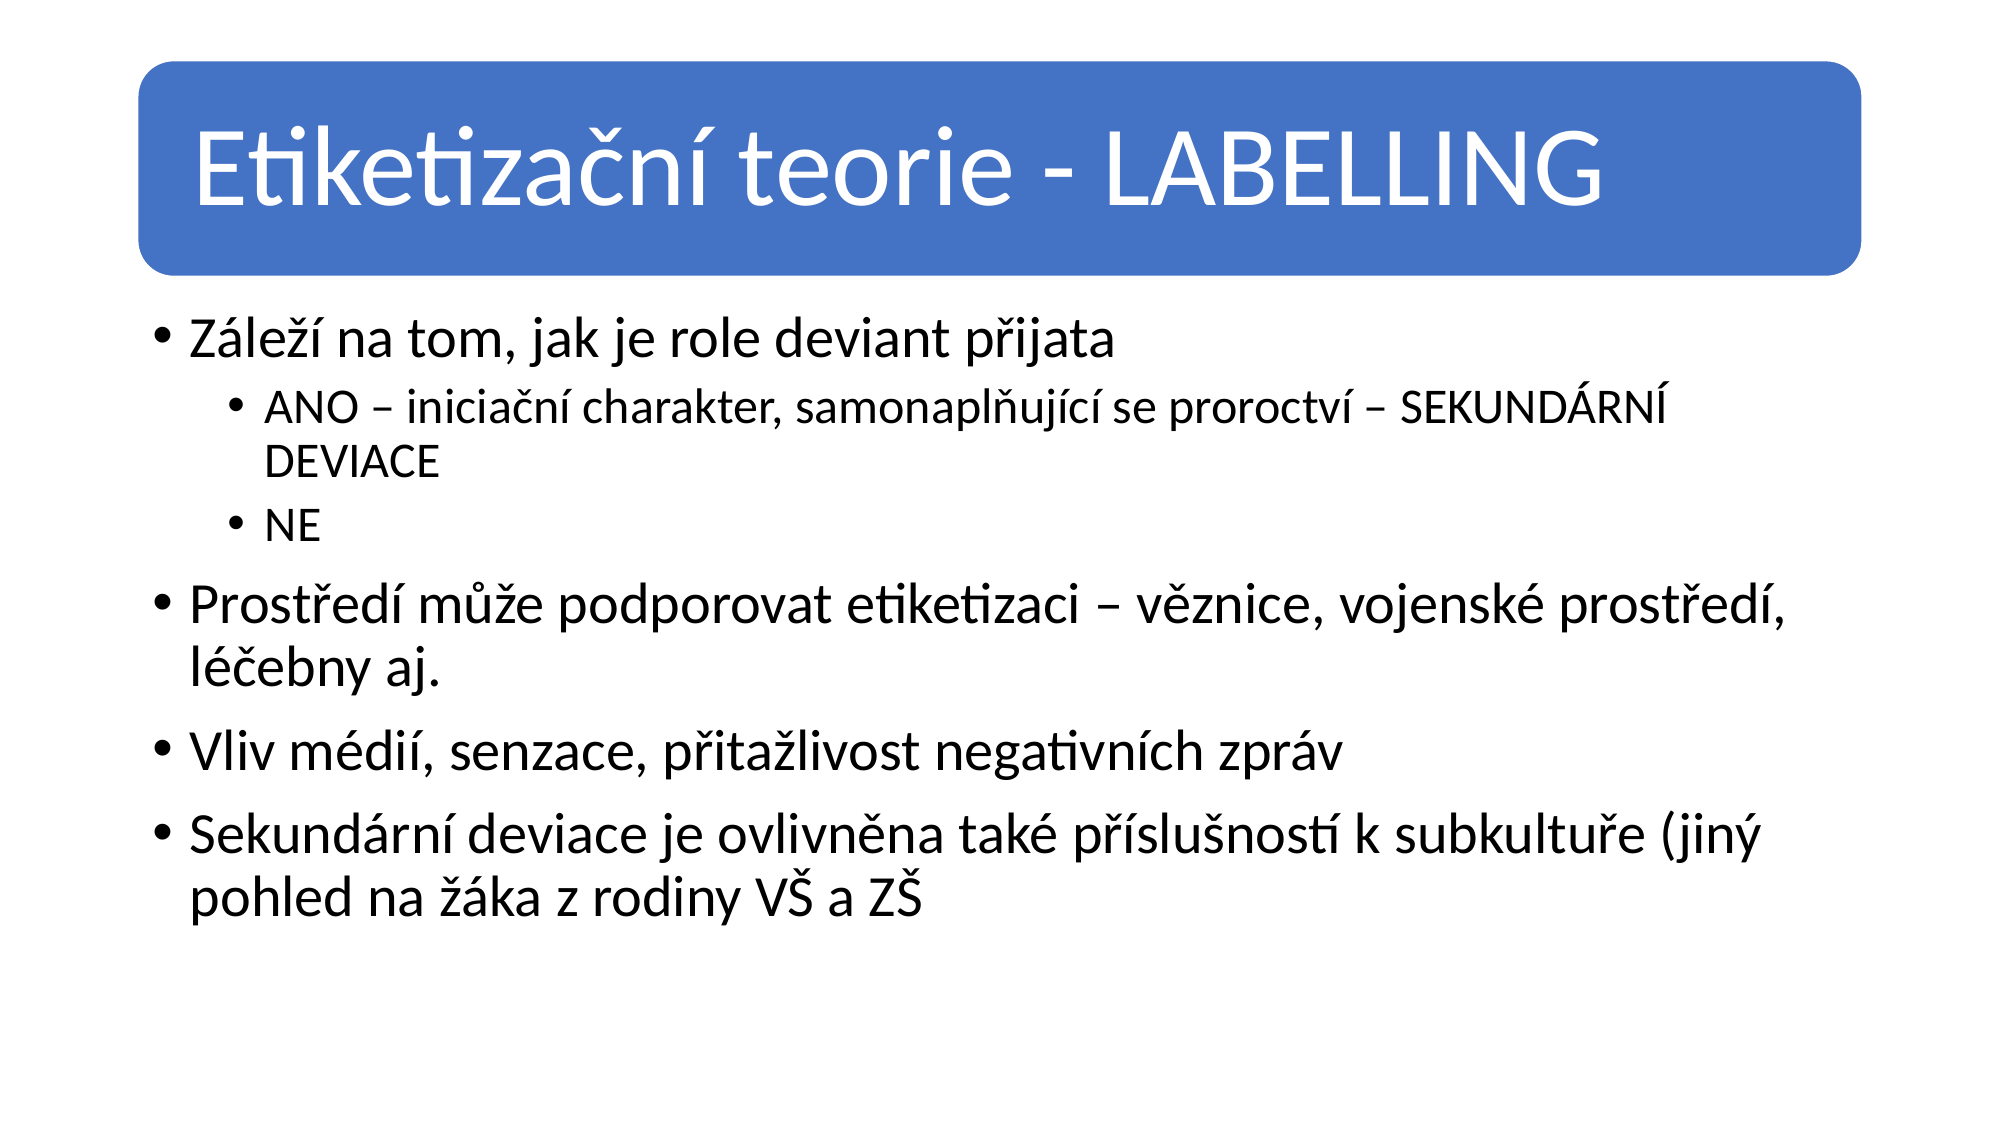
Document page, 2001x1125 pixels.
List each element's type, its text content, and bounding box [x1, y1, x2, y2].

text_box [137, 59, 1863, 278]
list Záleží na tom, jak je role deviant přijata ANO – iniciační charakter, samonaplňující se proroctví – SEKUNDÁRNÍ DEVIACE NE Prostředí může podporovat etiketizaci – věznice, vojenské prostředí, léčebny aj. Vliv médií, senzace, přitažlivost negativních zpráv Sekundární deviace je ovlivněna také příslušností k subkultuře (jiný pohled na žáka z rodiny VŠ a ZŠ [137, 299, 1863, 1014]
